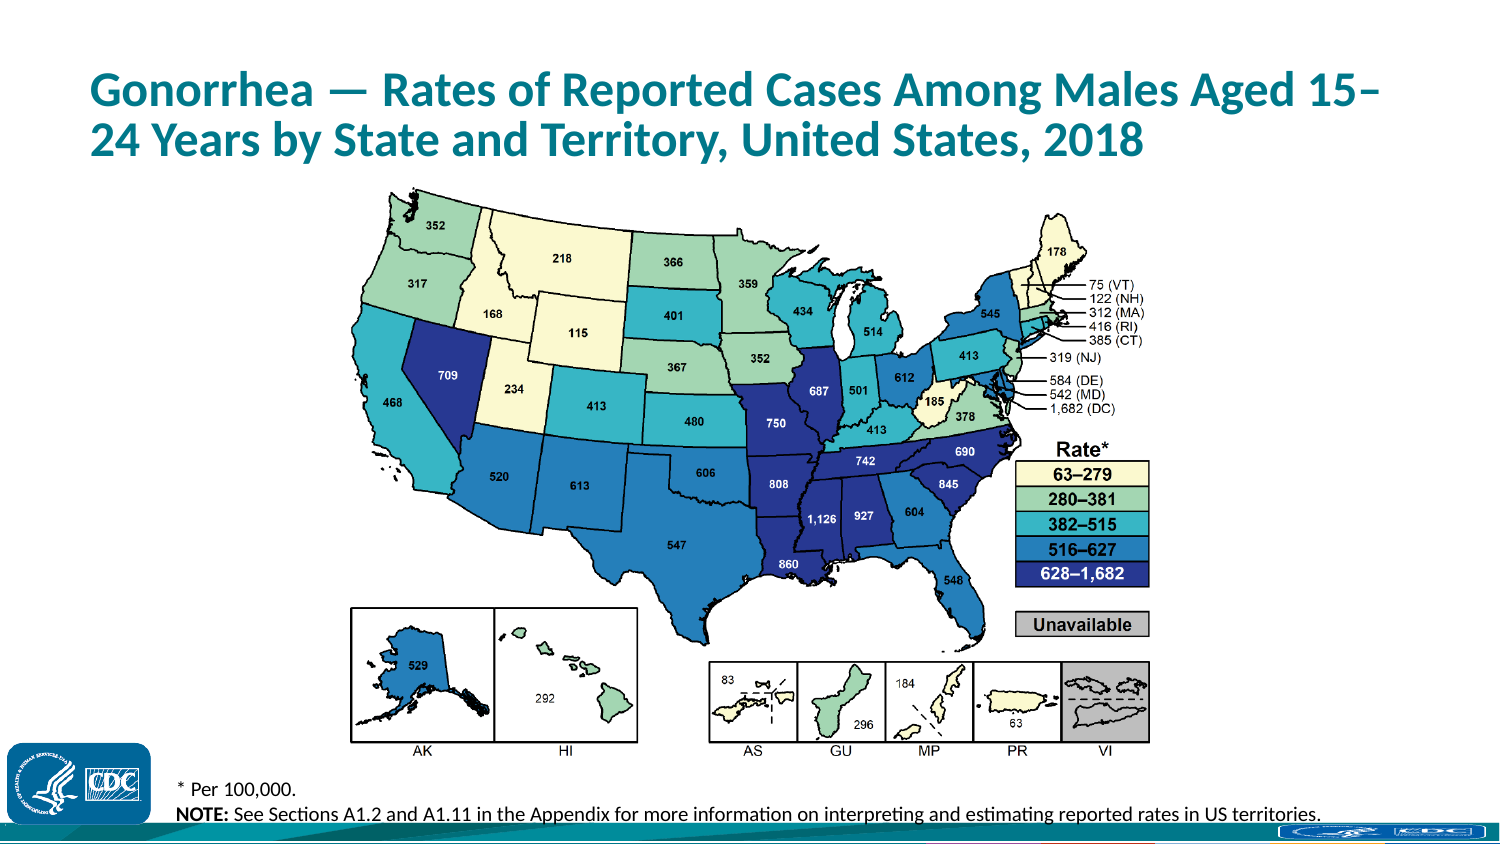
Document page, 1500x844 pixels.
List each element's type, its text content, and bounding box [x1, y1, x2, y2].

picture [5, 741, 152, 826]
text_box * Per 100,000. NOTE: See Sections A1.2 and A1.11 in the Appendix for more information on interpreting and estimating reported rates in US territories. [161, 768, 1438, 834]
title Gonorrhea — Rates of Reported Cases Among Males Aged 15–24 Years by State and Territory, United States, 2018 [75, 33, 1425, 175]
picture [350, 187, 1150, 756]
